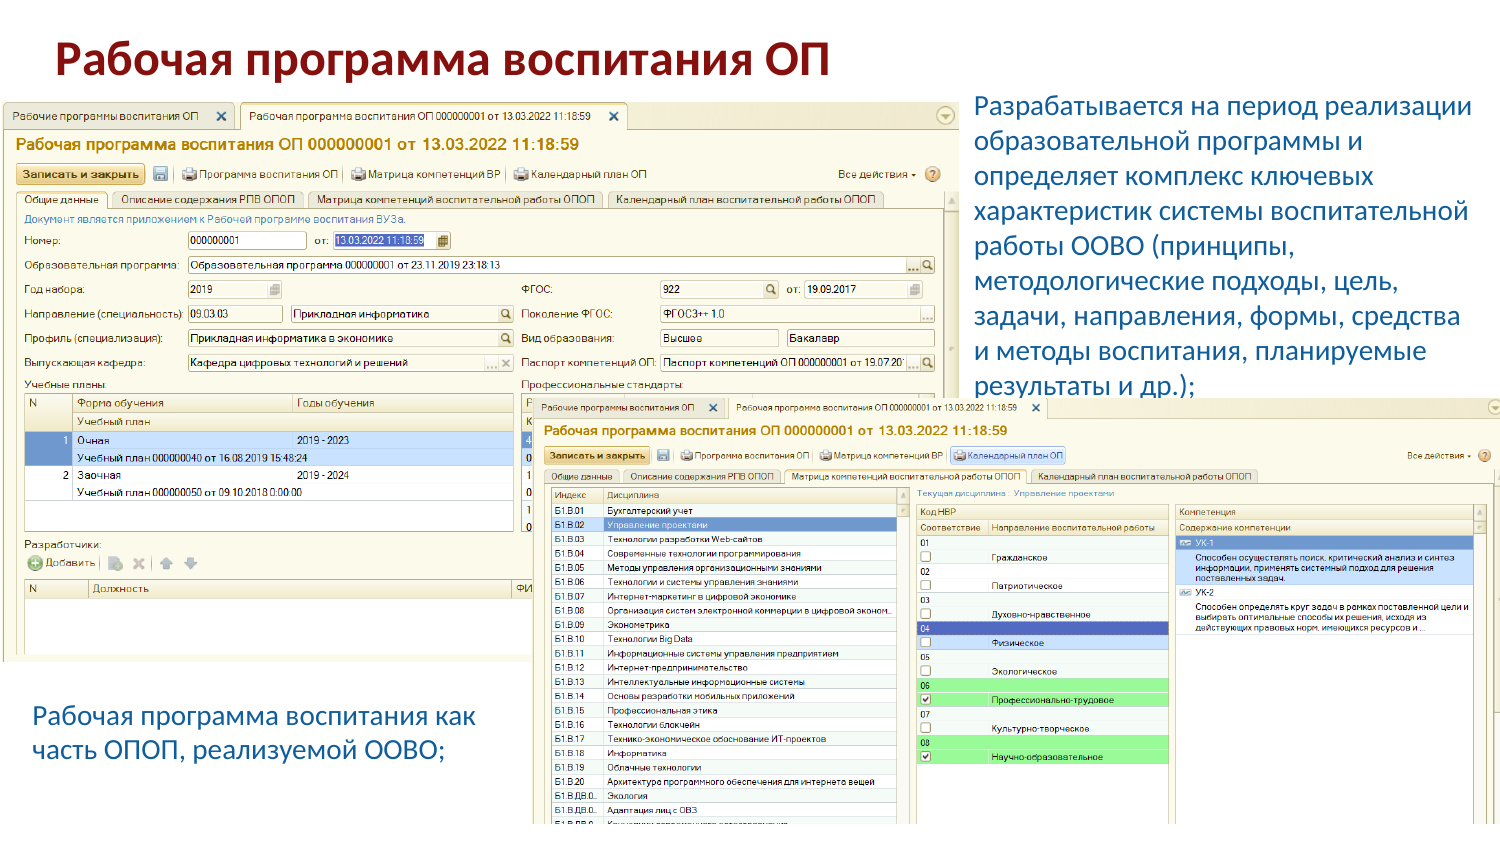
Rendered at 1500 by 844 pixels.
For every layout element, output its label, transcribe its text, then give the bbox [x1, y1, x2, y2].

text_box Разрабатывается на период реализации образовательной программы и определяет комплекс ключевых характеристик системы воспитательной работы ООВО (принципы, методологические подходы, цель, задачи, направления, формы, средства и методы воспитания, планируемые результаты и др.); [959, 79, 1495, 396]
picture [1, 102, 1500, 824]
text_box Рабочая программа воспитания как часть ОПОП, реализуемой ООВО; [17, 688, 514, 773]
title Рабочая программа воспитания ОП [41, 20, 1270, 92]
